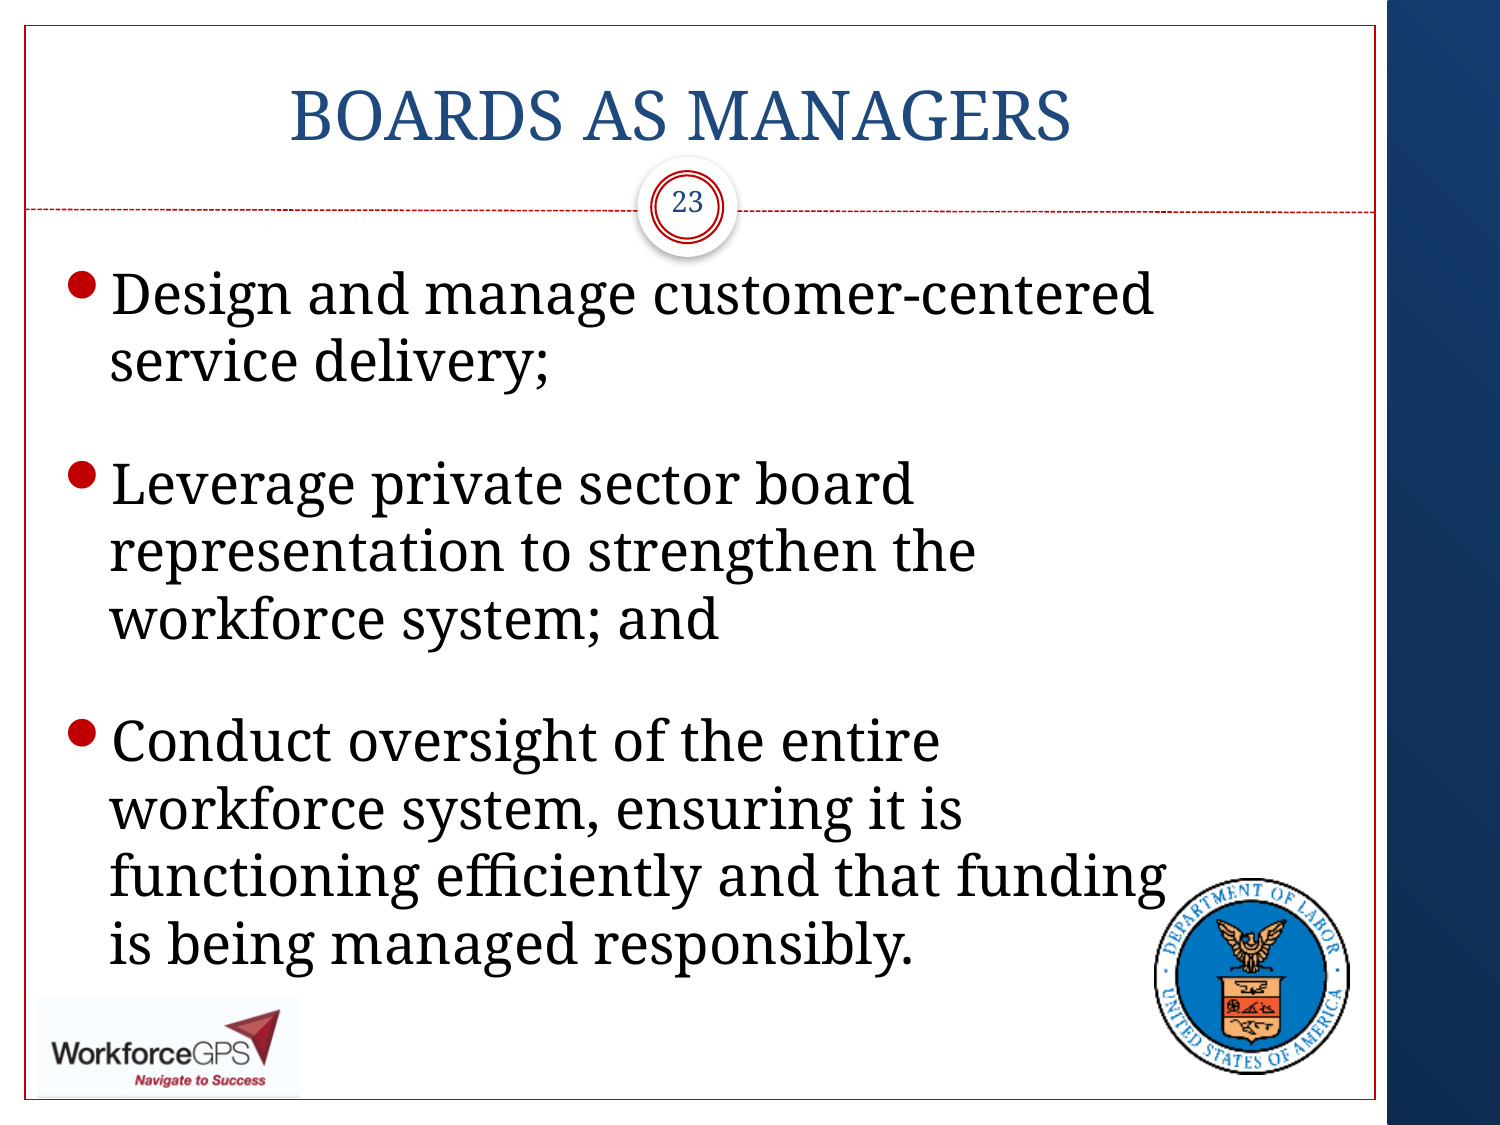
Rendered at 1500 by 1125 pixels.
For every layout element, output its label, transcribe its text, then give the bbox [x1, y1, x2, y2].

slide_number 23 [650, 167, 725, 240]
picture [1154, 878, 1350, 1075]
picture [37, 997, 300, 1098]
title BOARDS AS MANAGERS [49, 37, 1350, 162]
list Design and manage customer-centered service delivery; Leverage private sector board representation to strengthen the workforce system; and Conduct oversight of the entire workforce system, ensuring it is functioning efficiently and that funding is being managed responsibly. [49, 250, 1200, 998]
